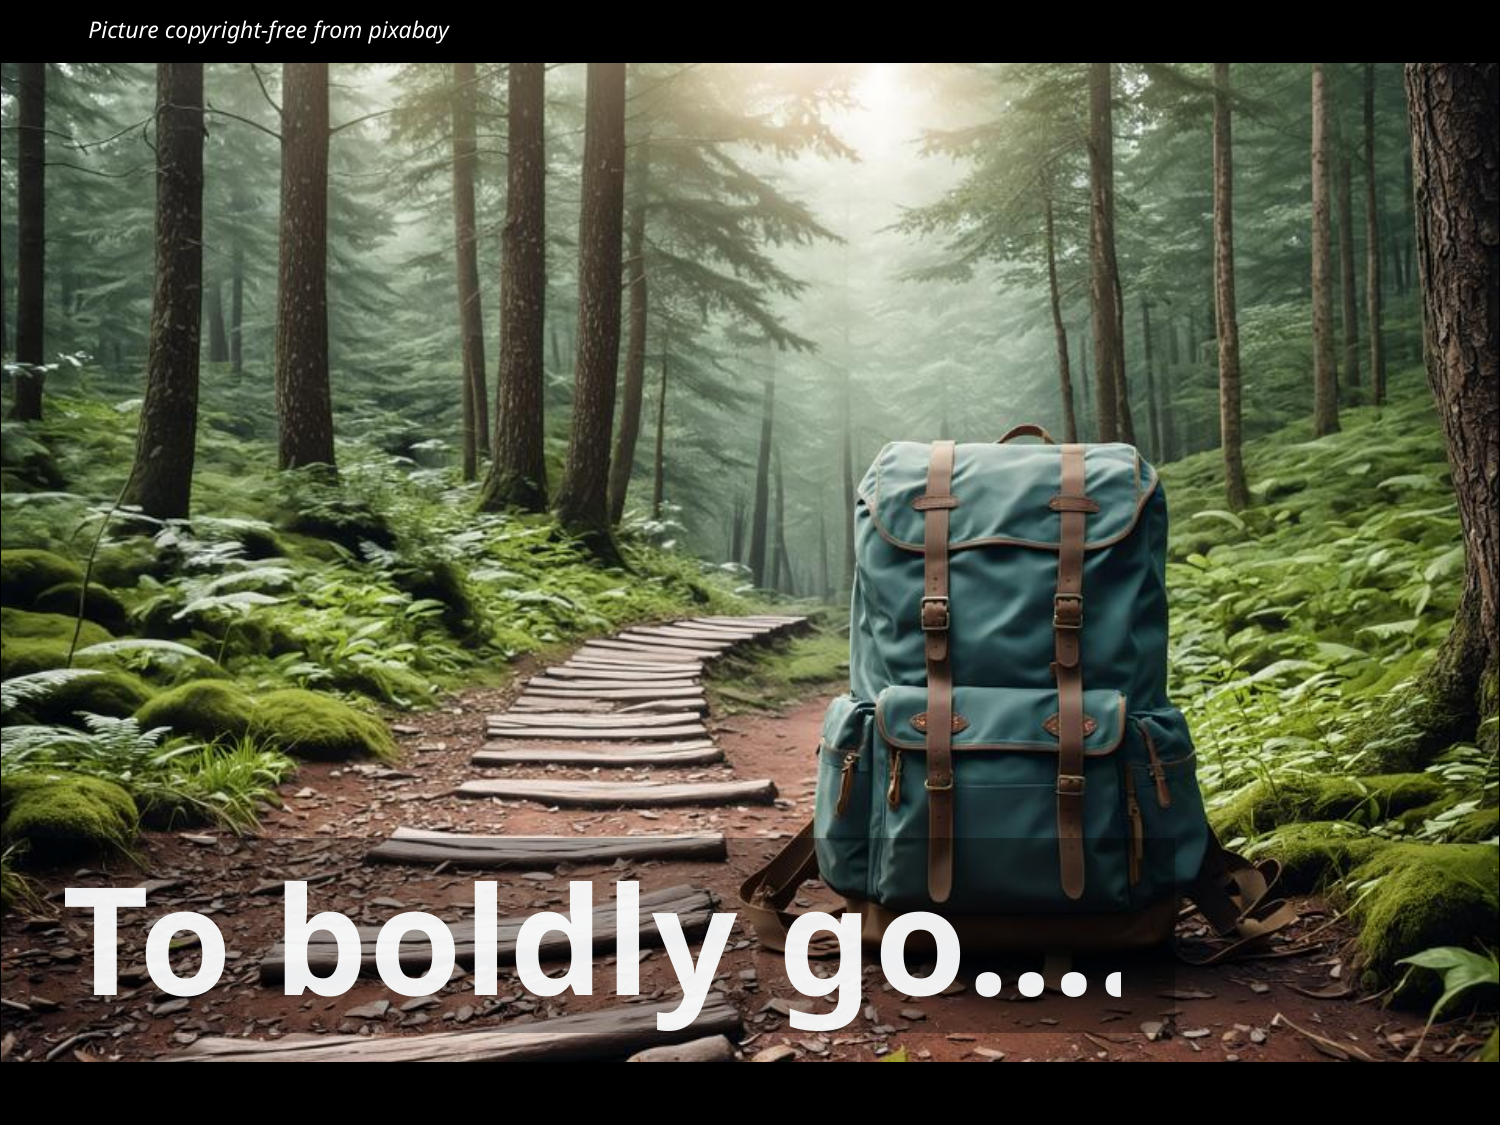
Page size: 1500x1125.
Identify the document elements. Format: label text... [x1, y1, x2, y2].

picture [0, 62, 1500, 1063]
text_box Picture copyright-free from pixabay [0, 8, 464, 51]
